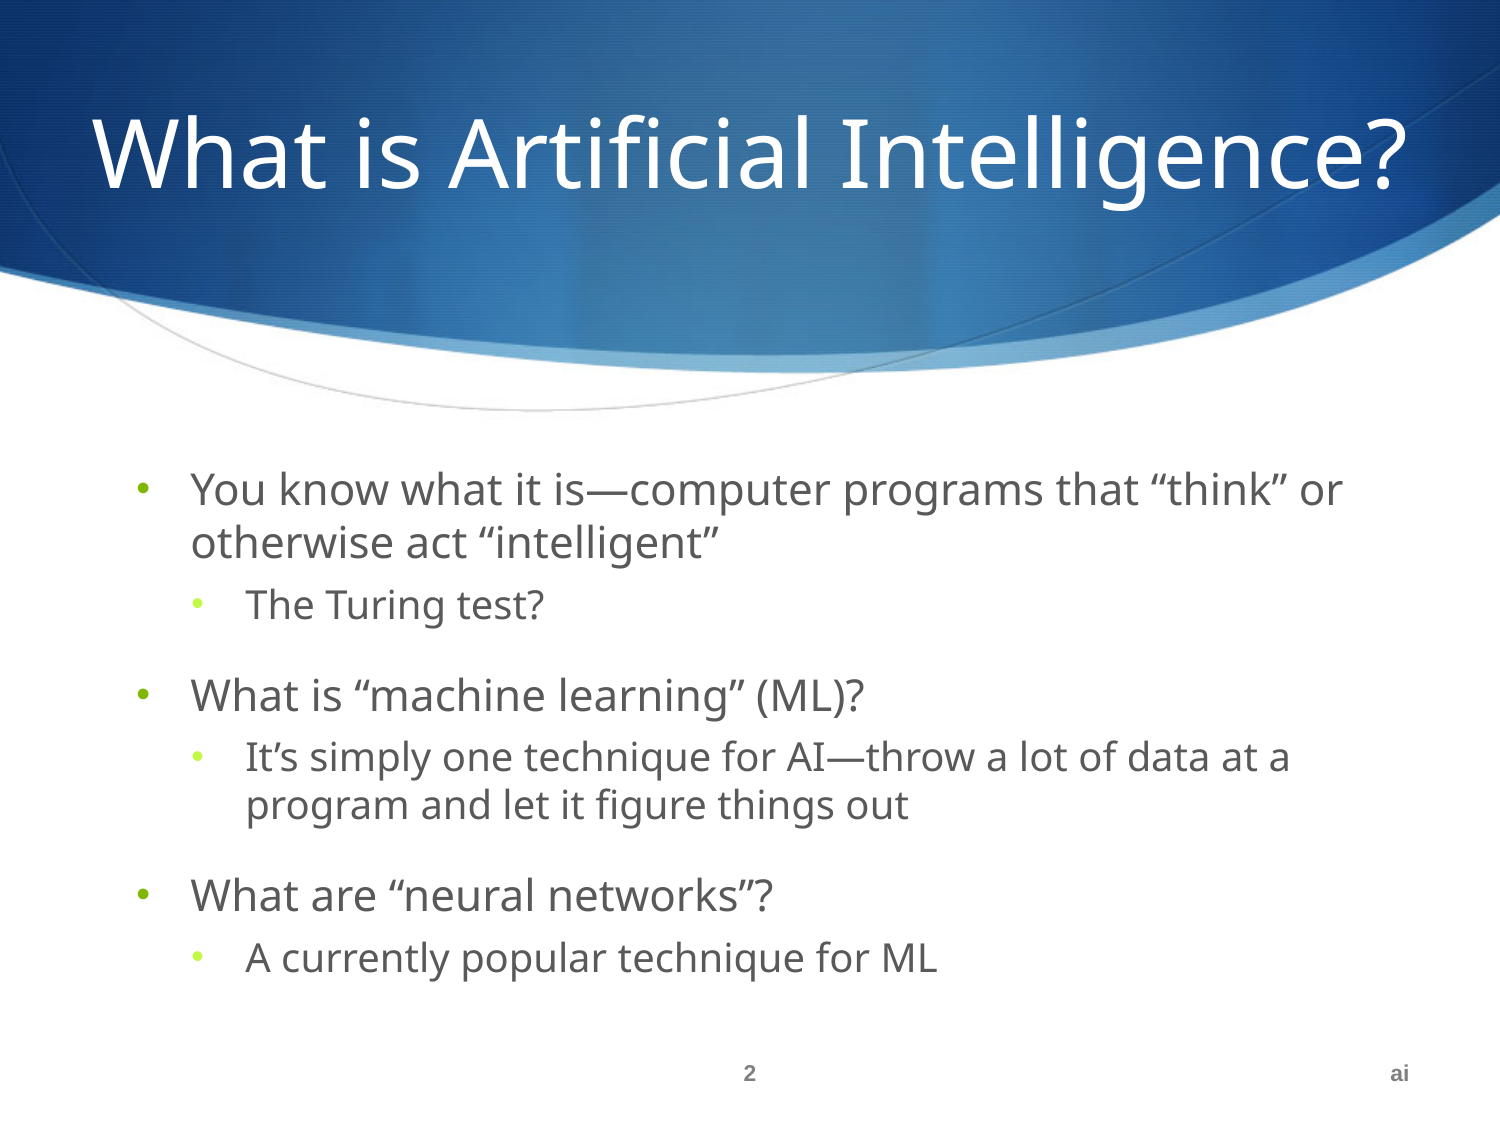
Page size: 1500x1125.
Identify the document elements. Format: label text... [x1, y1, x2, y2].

list You know what it is—computer programs that “think” or otherwise act “intelligent” The Turing test? What is “machine learning” (ML)? It’s simply one technique for AI—throw a lot of data at a program and let it figure things out What are “neural networks”? A currently popular technique for ML [121, 454, 1379, 991]
picture [0, 0, 1500, 1125]
slide_number 2 [706, 1042, 794, 1103]
footer ai [949, 1042, 1425, 1103]
title What is Artificial Intelligence? [75, 56, 1425, 245]
